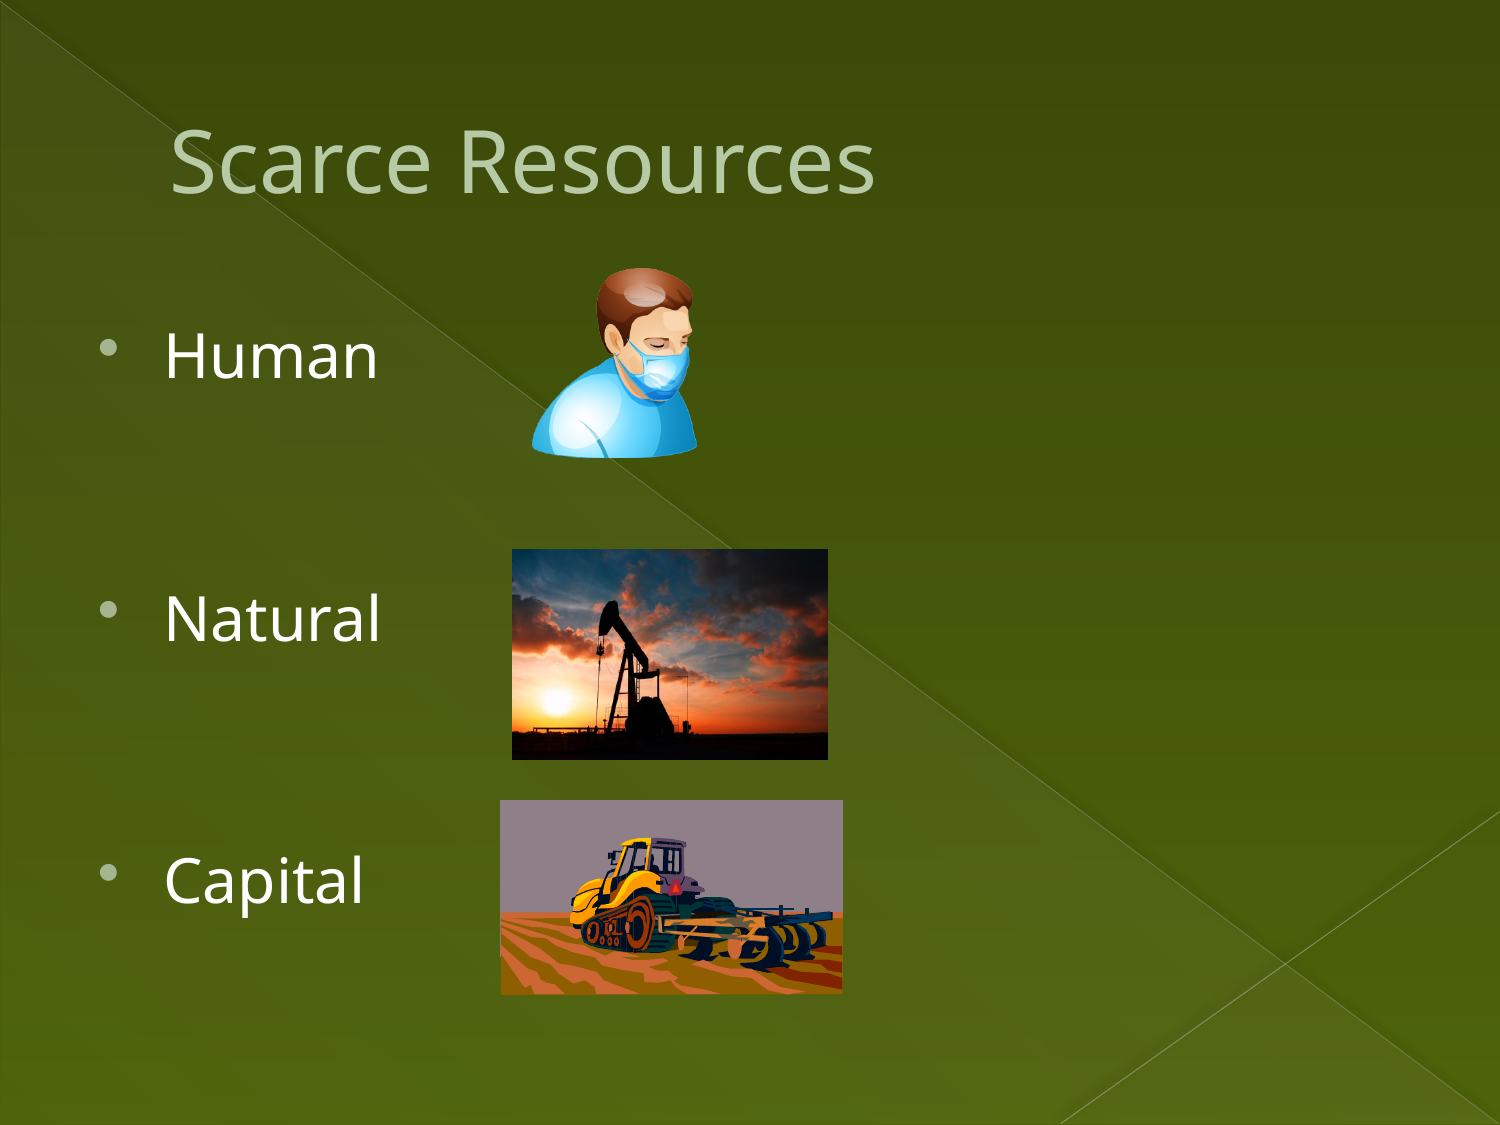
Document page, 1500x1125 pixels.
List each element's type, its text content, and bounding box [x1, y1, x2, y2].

title Scarce Resources [75, 43, 1425, 274]
picture [499, 799, 844, 996]
list Human Natural Capital [75, 308, 1425, 1059]
picture [524, 262, 721, 458]
picture [512, 549, 828, 761]
